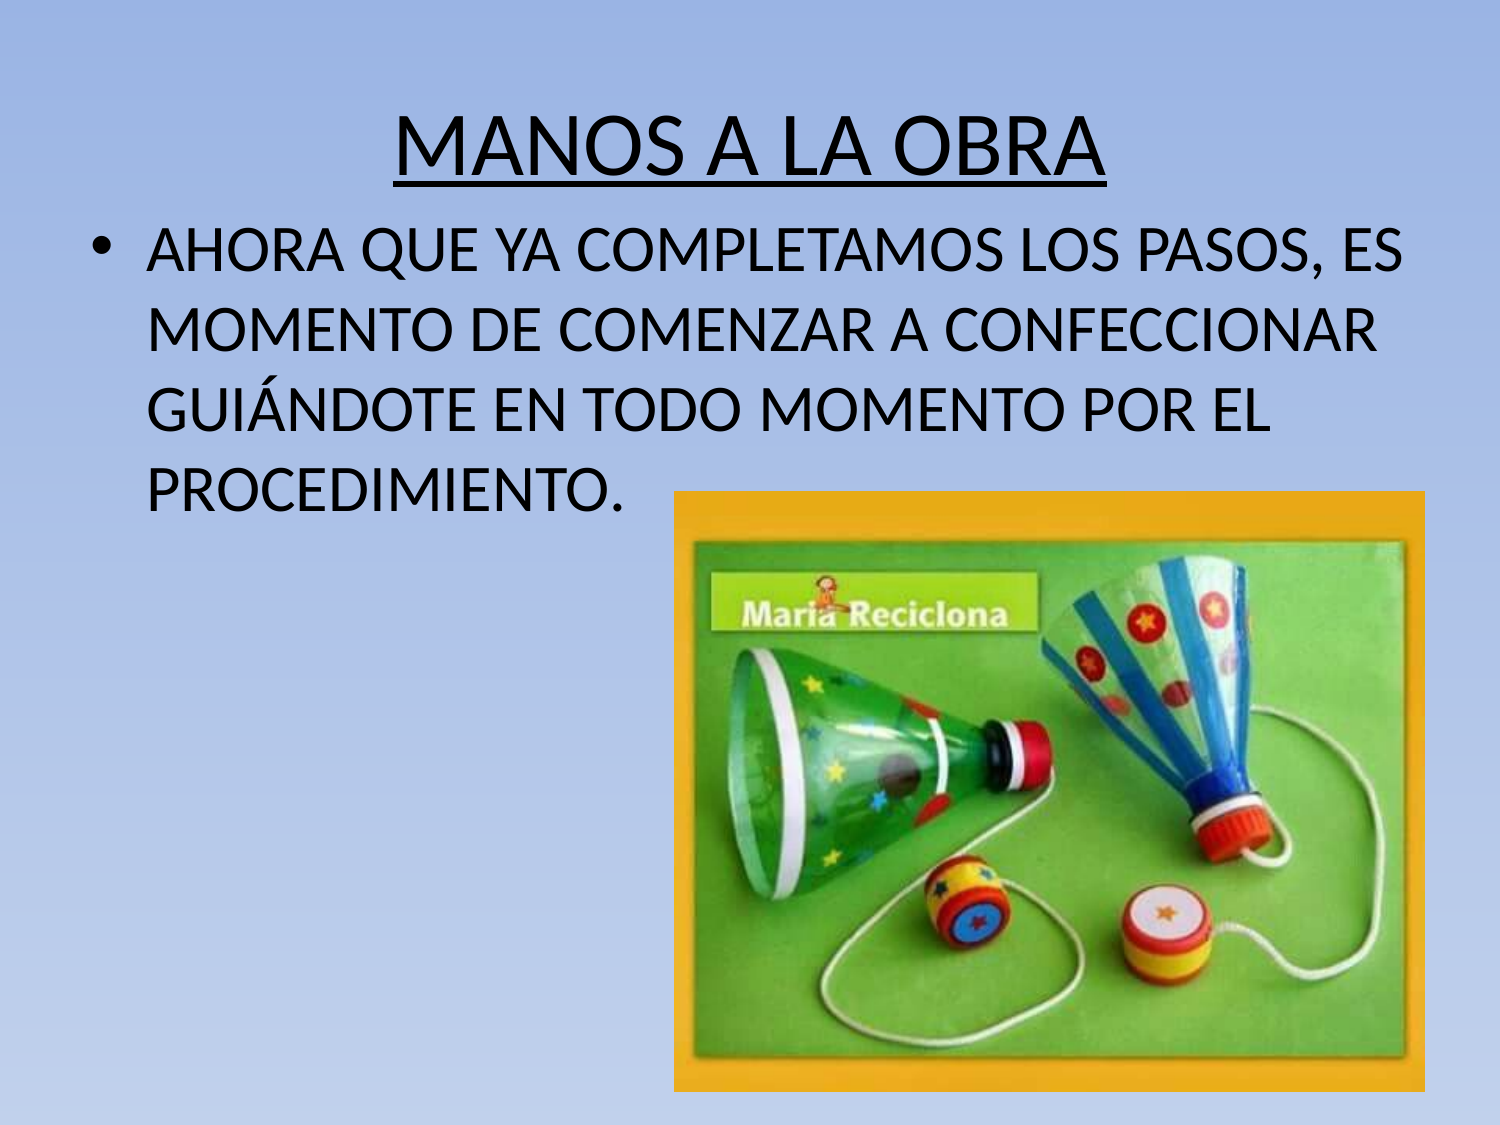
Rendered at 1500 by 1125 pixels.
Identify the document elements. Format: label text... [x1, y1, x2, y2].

picture [674, 491, 1426, 1092]
list AHORA QUE YA COMPLETAMOS LOS PASOS, ES MOMENTO DE COMENZAR A CONFECCIONAR GUIÁNDOTE EN TODO MOMENTO POR EL PROCEDIMIENTO. [74, 197, 1425, 1071]
title MANOS A LA OBRA [75, 45, 1425, 197]
